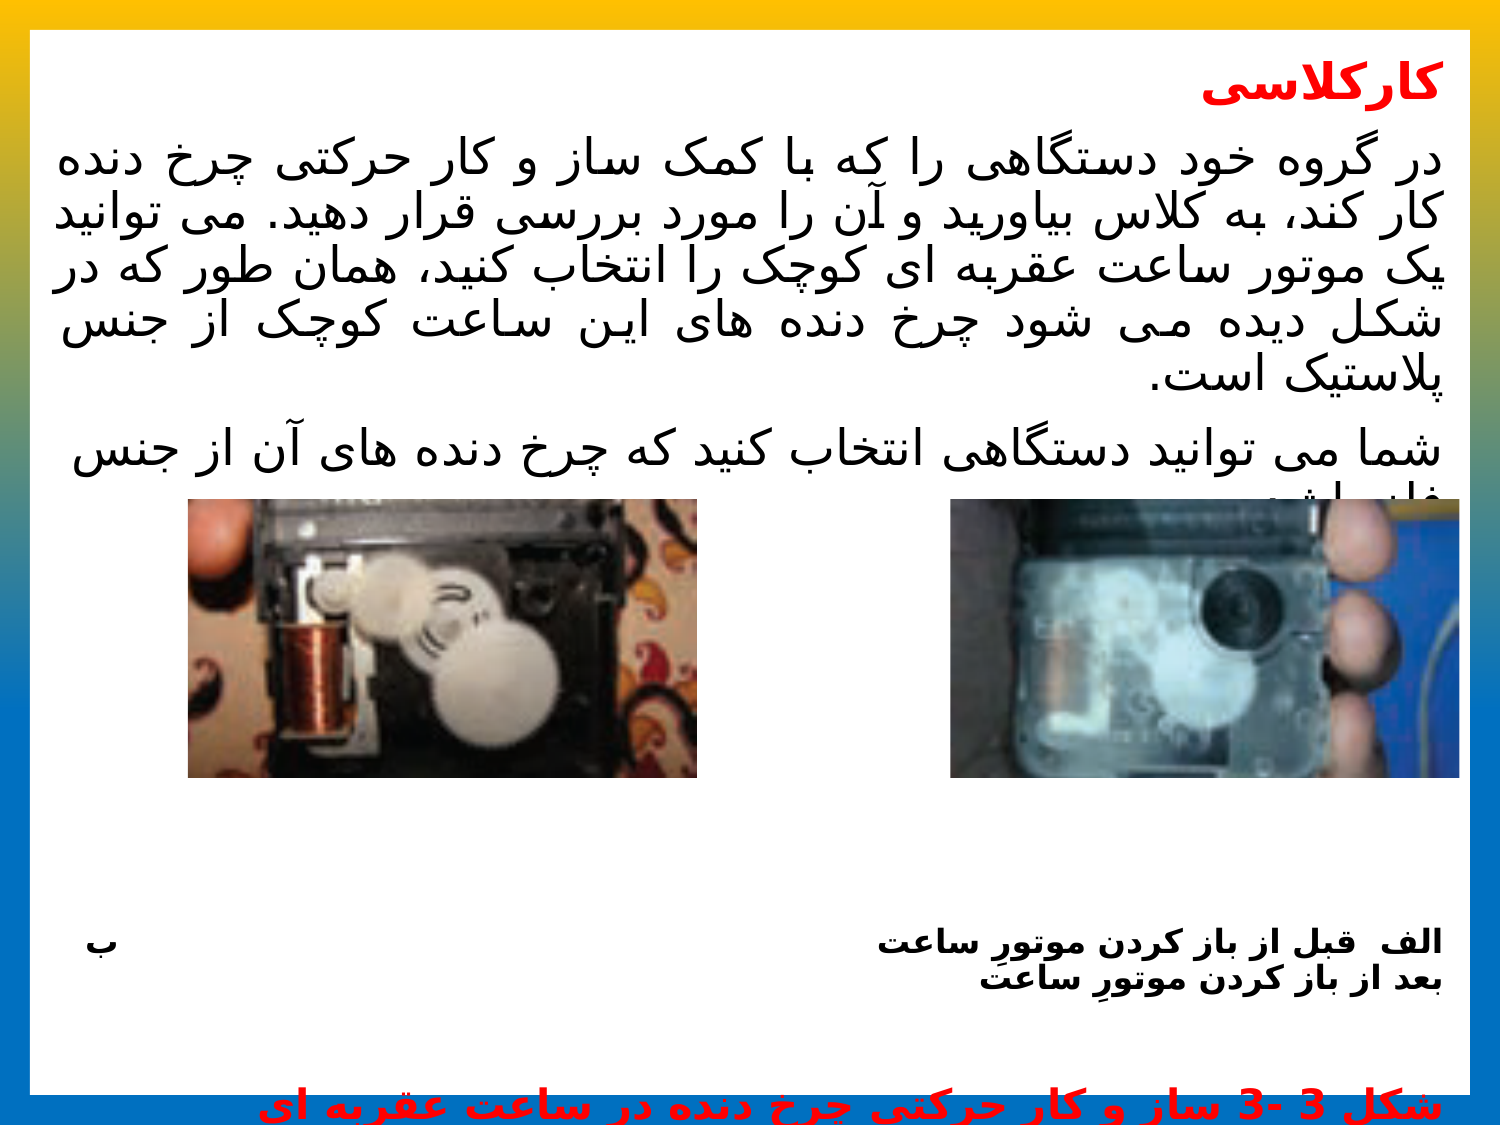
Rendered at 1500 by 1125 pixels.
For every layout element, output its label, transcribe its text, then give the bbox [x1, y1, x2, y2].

list کارکلاسی در گروه خود دستگاهی را که با کمک ساز و کار حرکتی چرخ دنده کار کند، به کلاس بیاورید و آن را مورد بررسی قرار دهید. می توانید یک موتور ساعت عقربه ای کوچک را انتخاب کنید، همان طور که در شکل دیده می شود چرخ دنده های این ساعت کوچک از جنس پلاستیک است. شما می توانید دستگاهی انتخاب کنید که چرخ دنده های آن از جنس فلز باشد. الف قبل از باز کردن موتورِ ساعت ب بعد از باز کردن موتورِ ساعت شکل 3 -3 ساز و کار حرکتی چرخ دنده در ساعت عقربه ای [38, 49, 1460, 991]
picture [187, 499, 698, 779]
picture [950, 499, 1460, 779]
